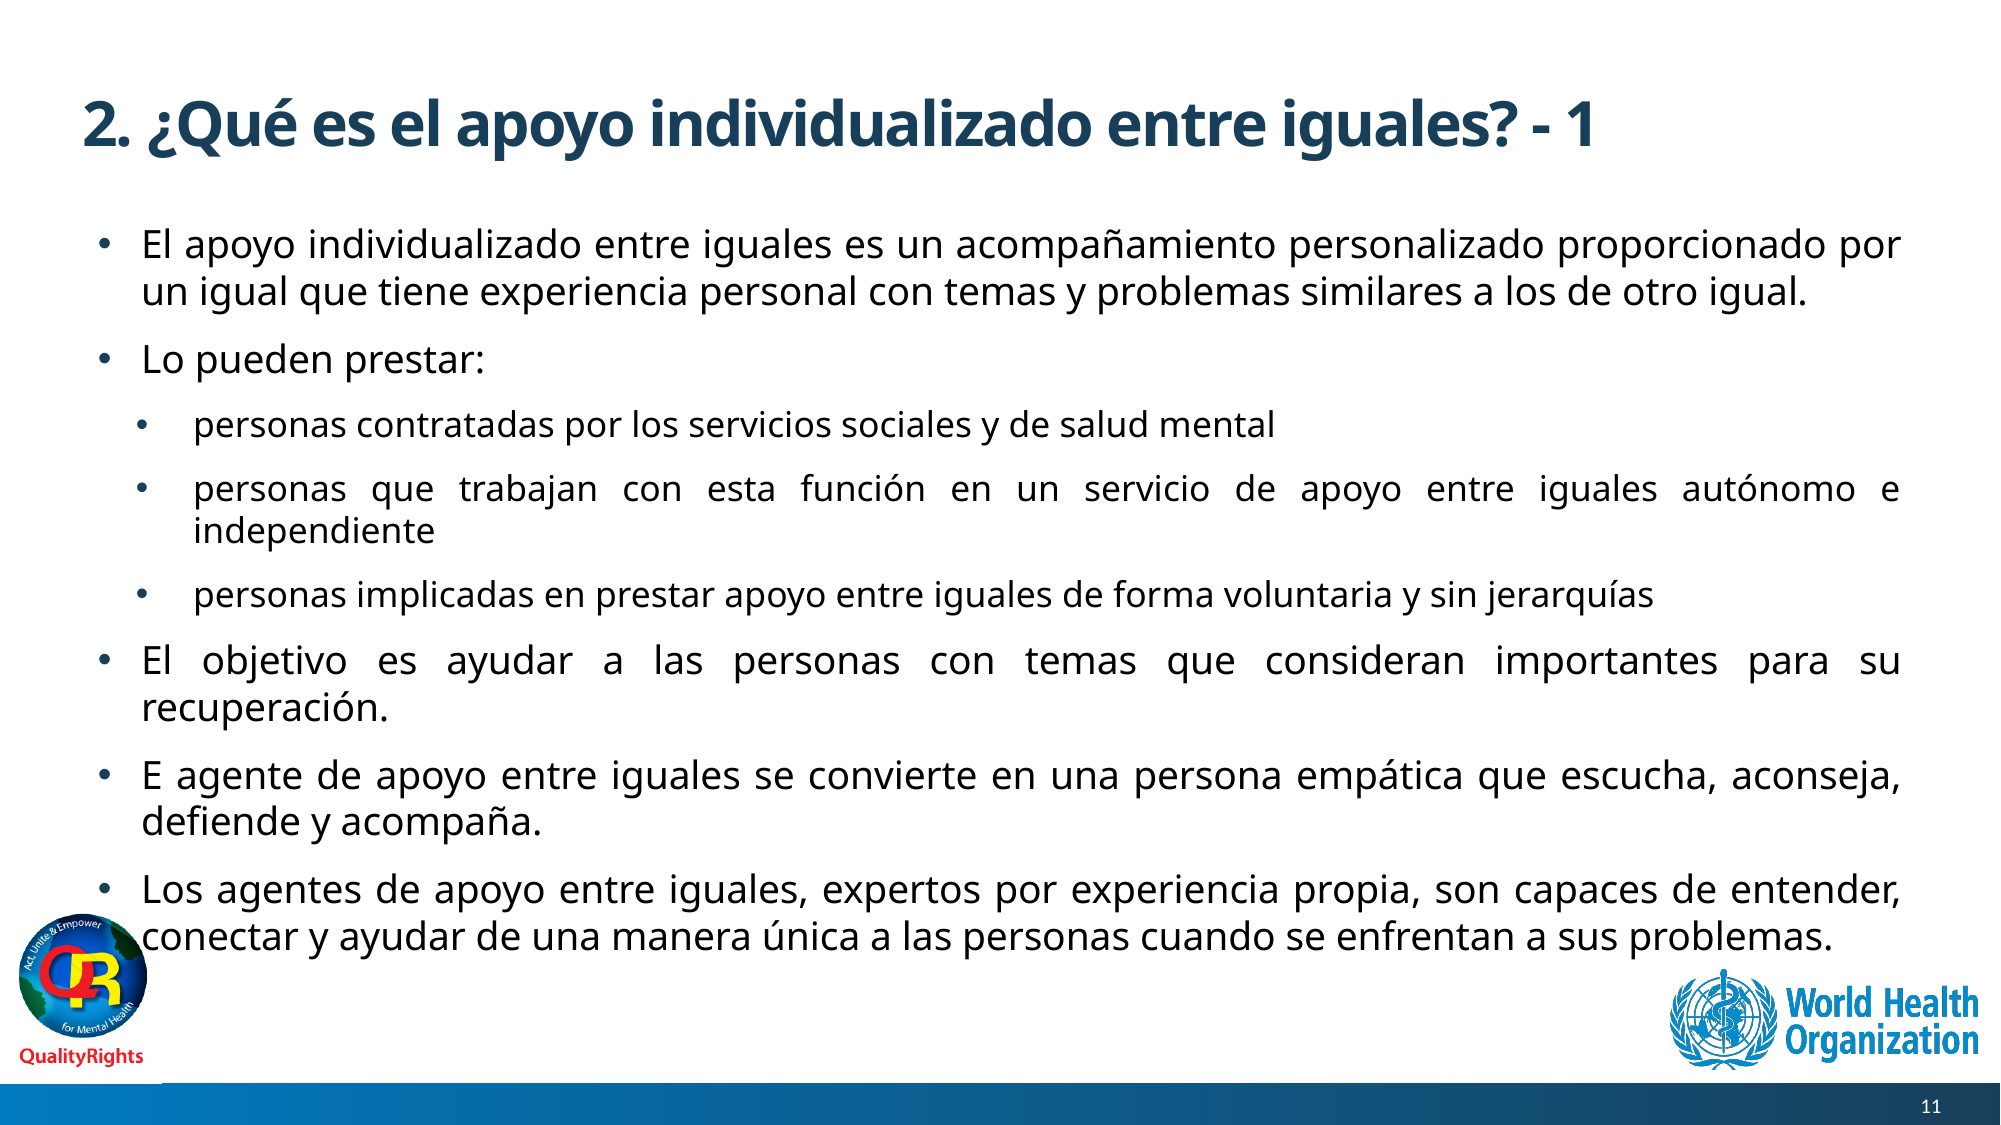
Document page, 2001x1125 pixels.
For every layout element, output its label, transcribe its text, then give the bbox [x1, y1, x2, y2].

picture [1744, 1003, 1751, 1016]
list El apoyo individualizado entre iguales es un acompañamiento personalizado proporcionado por un igual que tiene experiencia personal con temas y problemas similares a los de otro igual. Lo pueden prestar: personas contratadas por los servicios sociales y de salud mental personas que trabajan con esta función en un servicio de apoyo entre iguales autónomo e independiente personas implicadas en prestar apoyo entre iguales de forma voluntaria y sin jerarquías El objetivo es ayudar a las personas con temas que consideran importantes para su recuperación. E agente de apoyo entre iguales se convierte en una persona empática que escucha, aconseja, defiende y acompaña. Los agentes de apoyo entre iguales, expertos por experiencia propia, son capaces de entender, conectar y ayudar de una manera única a las personas cuando se enfrentan a sus problemas. [83, 212, 1917, 986]
picture [1706, 1038, 1722, 1046]
picture [1716, 1064, 1731, 1070]
picture [1670, 1030, 1715, 1070]
picture [1689, 993, 1706, 1016]
picture [1725, 1042, 1747, 1054]
picture [1683, 986, 1698, 1047]
picture [1747, 1019, 1758, 1041]
picture [1698, 1047, 1750, 1060]
picture [1742, 1019, 1751, 1034]
picture [1747, 992, 1758, 1016]
picture [1701, 986, 1711, 992]
picture [1860, 1000, 1865, 1012]
picture [1704, 1004, 1712, 1015]
picture [1711, 995, 1721, 1004]
picture [0, 896, 162, 1084]
picture [1738, 1019, 1744, 1030]
picture [1758, 1004, 1765, 1035]
title 2. ¿Qué es el apoyo individualizado entre iguales? - 1 [67, 83, 1674, 154]
picture [1704, 1019, 1711, 1031]
picture [1670, 986, 1680, 1010]
picture [1732, 969, 1978, 1070]
picture [1701, 1042, 1722, 1054]
picture [1750, 986, 1762, 1003]
picture [1711, 1031, 1722, 1038]
picture [1958, 1000, 1962, 1012]
picture [1692, 1031, 1700, 1042]
